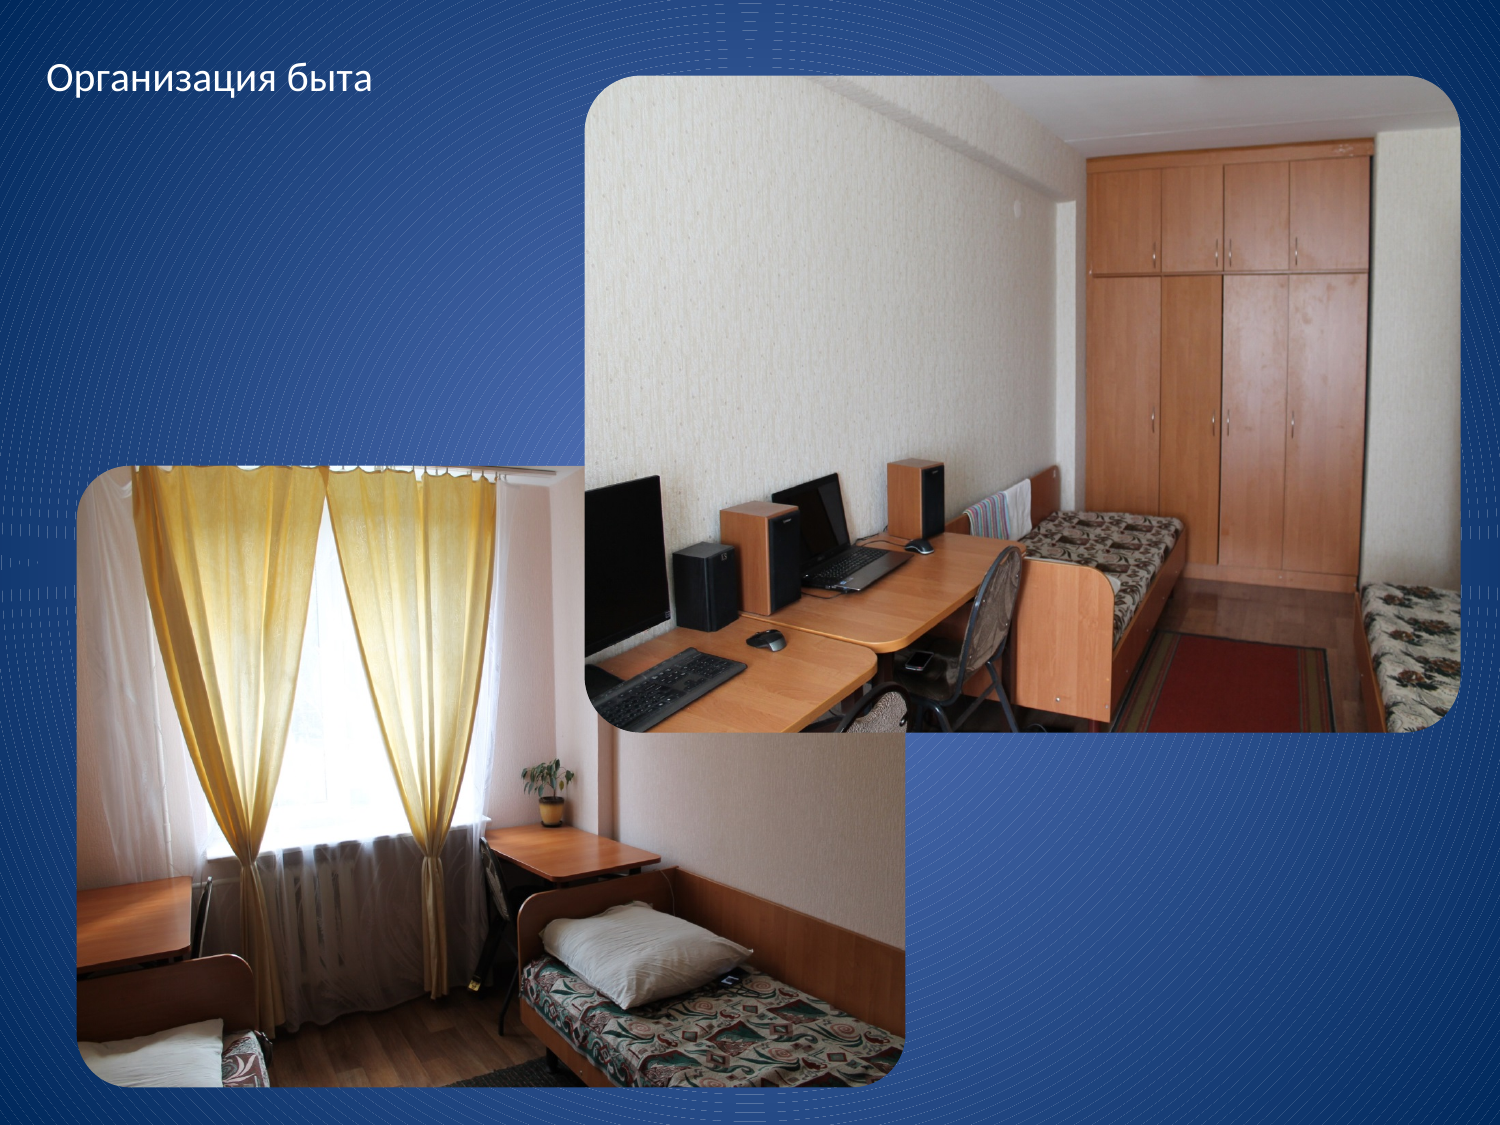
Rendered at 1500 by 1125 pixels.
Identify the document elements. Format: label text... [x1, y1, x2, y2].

subtitle [112, 137, 579, 425]
text_box Организация быта [31, 42, 388, 108]
picture [76, 75, 1461, 1088]
